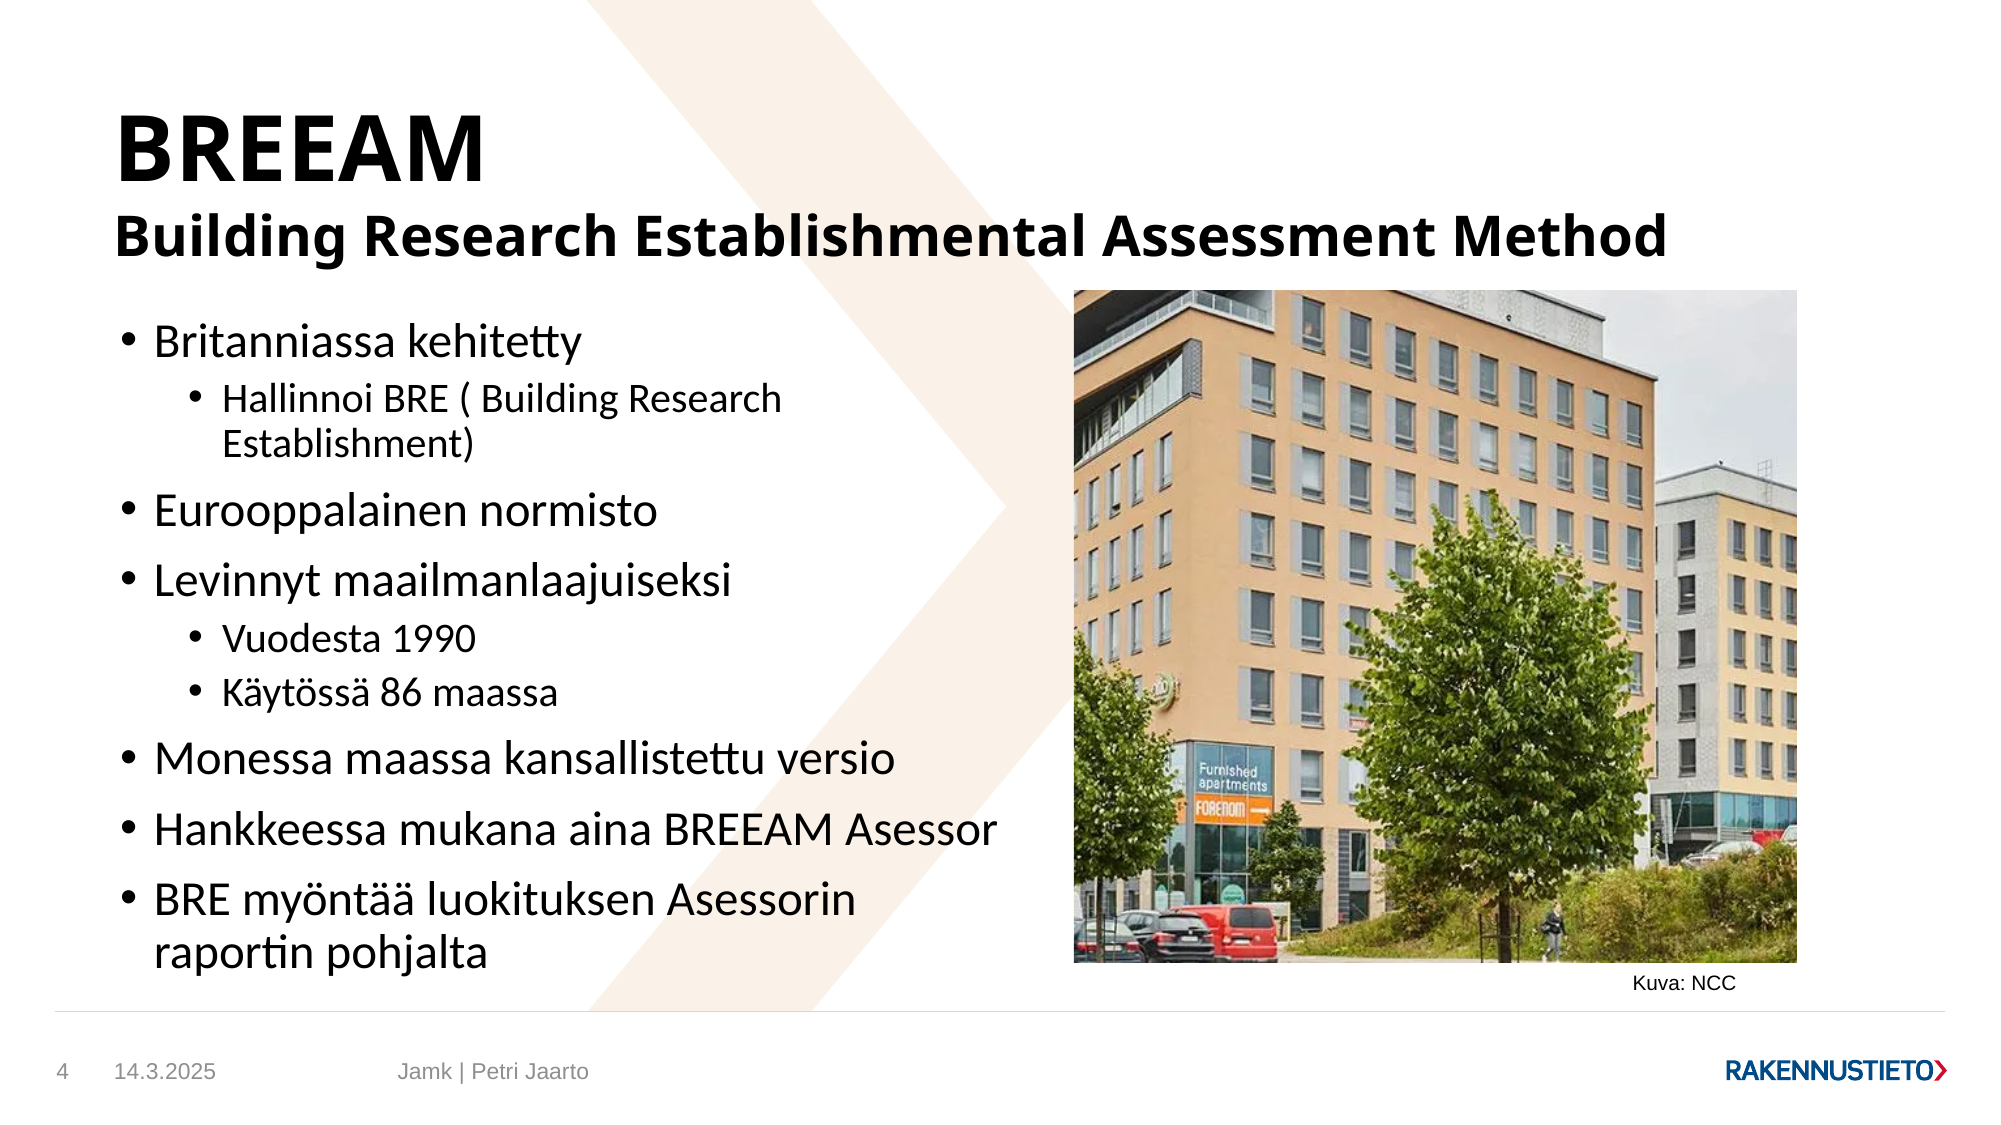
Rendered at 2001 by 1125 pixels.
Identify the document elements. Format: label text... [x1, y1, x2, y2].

list Britanniassa kehitetty Hallinnoi BRE ( Building Research Establishment) Eurooppalainen normisto Levinnyt maailmanlaajuiseksi Vuodesta 1990 Käytössä 86 maassa Monessa maassa kansallistettu versio Hankkeessa mukana aina BREEAM Asessor BRE myöntää luokituksen Asessorin raportin pohjalta [120, 314, 1000, 1035]
text_box Kuva: NCC [1617, 962, 1824, 1002]
title BREEAM Building Research Establishmental Assessment Method [114, 90, 1886, 256]
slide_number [115, 1058, 397, 1083]
footer Jamk | Petri Jaarto [397, 1058, 1686, 1083]
slide_number 4 [56, 1058, 115, 1083]
picture [1073, 290, 1797, 963]
